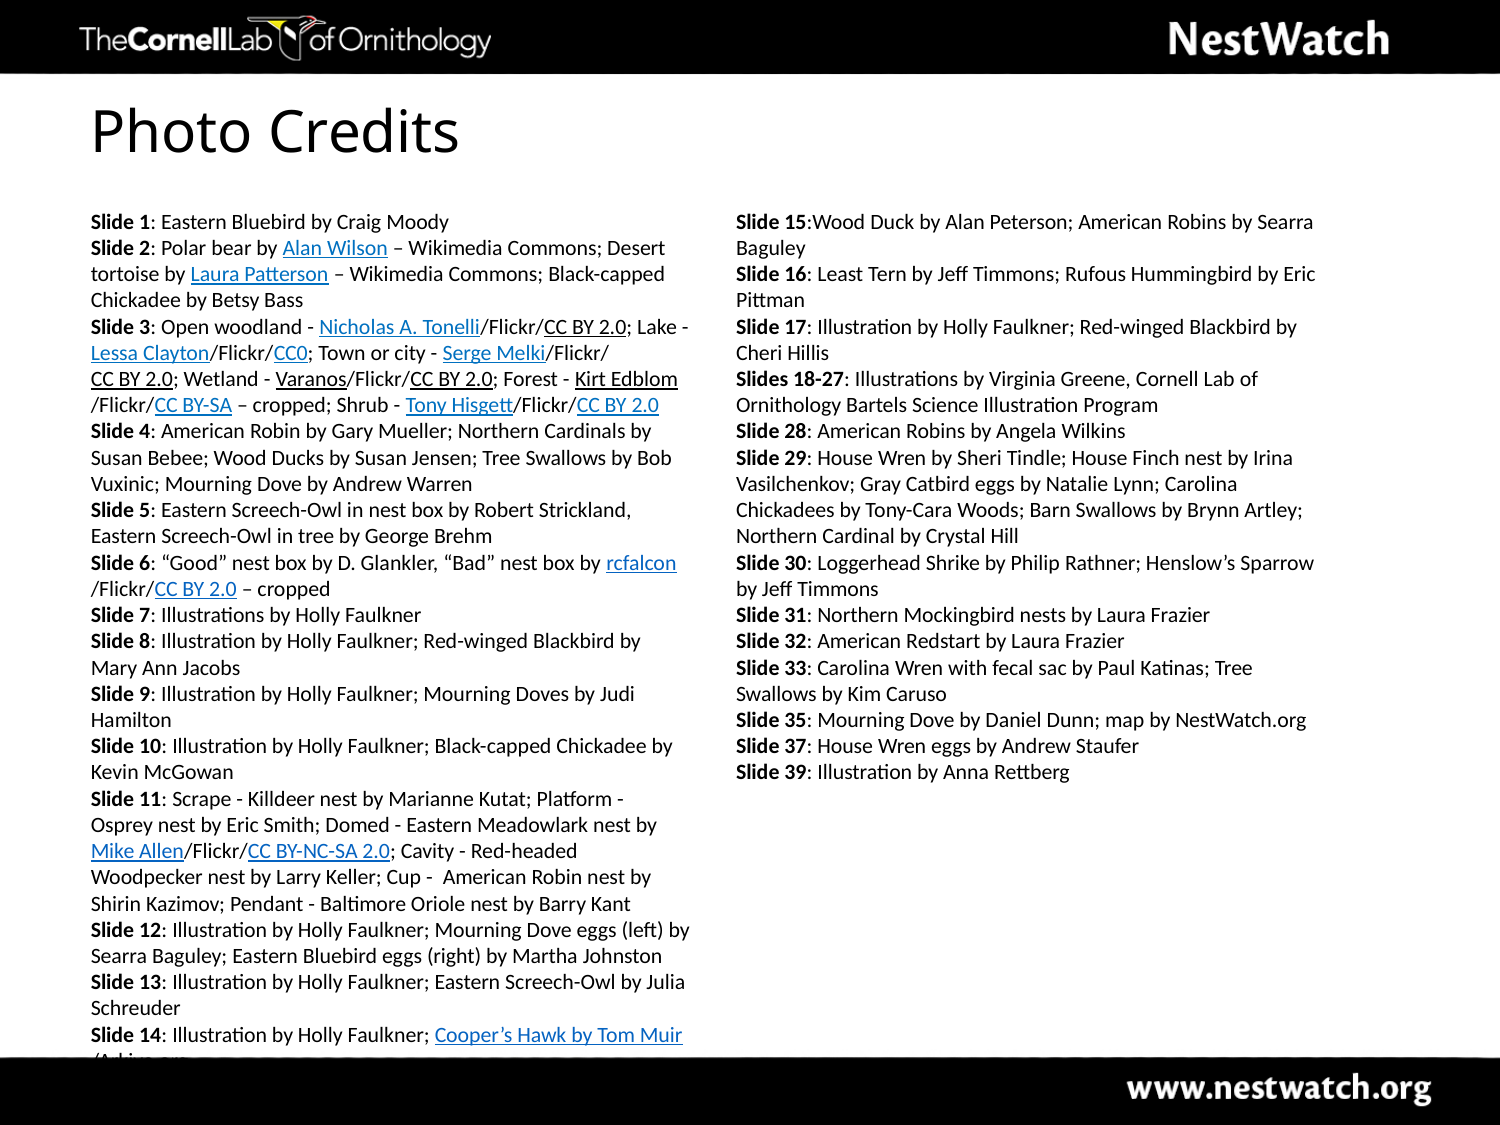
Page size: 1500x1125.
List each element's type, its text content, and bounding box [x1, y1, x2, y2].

picture [0, 0, 1500, 1125]
title Photo Credits [75, 99, 1370, 168]
text_box Slide 1: Eastern Bluebird by Craig Moody Slide 2: Polar bear by Alan Wilson – Wikimedia Commons; Desert tortoise by Laura Patterson – Wikimedia Commons; Black-capped Chickadee by Betsy Bass Slide 3: Open woodland - Nicholas A. Tonelli/Flickr/CC BY 2.0; Lake - Lessa Clayton/Flickr/CC0; Town or city - Serge Melki/Flickr/CC BY 2.0; Wetland - Varanos/Flickr/CC BY 2.0; Forest - Kirt Edblom/Flickr/CC BY-SA – cropped; Shrub - Tony Hisgett/Flickr/CC BY 2.0 Slide 4: American Robin by Gary Mueller; Northern Cardinals by Susan Bebee; Wood Ducks by Susan Jensen; Tree Swallows by Bob Vuxinic; Mourning Dove by Andrew Warren Slide 5: Eastern Screech-Owl in nest box by Robert Strickland, Eastern Screech-Owl in tree by George Brehm Slide 6: “Good” nest box by D. Glankler, “Bad” nest box by rcfalcon/Flickr/CC BY 2.0 – cropped Slide 7: Illustrations by Holly Faulkner Slide 8: Illustration by Holly Faulkner; Red-winged Blackbird by Mary Ann Jacobs Slide 9: Illustration by Holly Faulkner; Mourning Doves by Judi Hamilton Slide 10: Illustration by Holly Faulkner; Black-capped Chickadee by Kevin McGowan Slide 11: Scrape - Killdeer nest by Marianne Kutat; Platform - Osprey nest by Eric Smith; Domed - Eastern Meadowlark nest by Mike Allen/Flickr/CC BY-NC-SA 2.0; Cavity - Red-headed Woodpecker nest by Larry Keller; Cup - American Robin nest by Shirin Kazimov; Pendant - Baltimore Oriole nest by Barry Kant Slide 12: Illustration by Holly Faulkner; Mourning Dove eggs (left) by Searra Baguley; Eastern Bluebird eggs (right) by Martha Johnston Slide 13: Illustration by Holly Faulkner; Eastern Screech-Owl by Julia Schreuder Slide 14: Illustration by Holly Faulkner; Cooper’s Hawk by Tom Muir/Arkive.org Slide 15:Wood Duck by Alan Peterson; American Robins by Searra Baguley Slide 16: Least Tern by Jeff Timmons; Rufous Hummingbird by Eric Pittman Slide 17: Illustration by Holly Faulkner; Red-winged Blackbird by Cheri Hillis Slides 18-27: Illustrations by Virginia Greene, Cornell Lab of Ornithology Bartels Science Illustration Program Slide 28: American Robins by Angela Wilkins Slide 29: House Wren by Sheri Tindle; House Finch nest by Irina Vasilchenkov; Gray Catbird eggs by Natalie Lynn; Carolina Chickadees by Tony-Cara Woods; Barn Swallows by Brynn Artley; Northern Cardinal by Crystal Hill Slide 30: Loggerhead Shrike by Philip Rathner; Henslow’s Sparrow by Jeff Timmons Slide 31: Northern Mockingbird nests by Laura Frazier Slide 32: American Redstart by Laura Frazier Slide 33: Carolina Wren with fecal sac by Paul Katinas; Tree Swallows by Kim Caruso Slide 35: Mourning Dove by Daniel Dunn; map by NestWatch.org Slide 37: House Wren eggs by Andrew Staufer Slide 39: Illustration by Anna Rettberg [76, 200, 1352, 1081]
